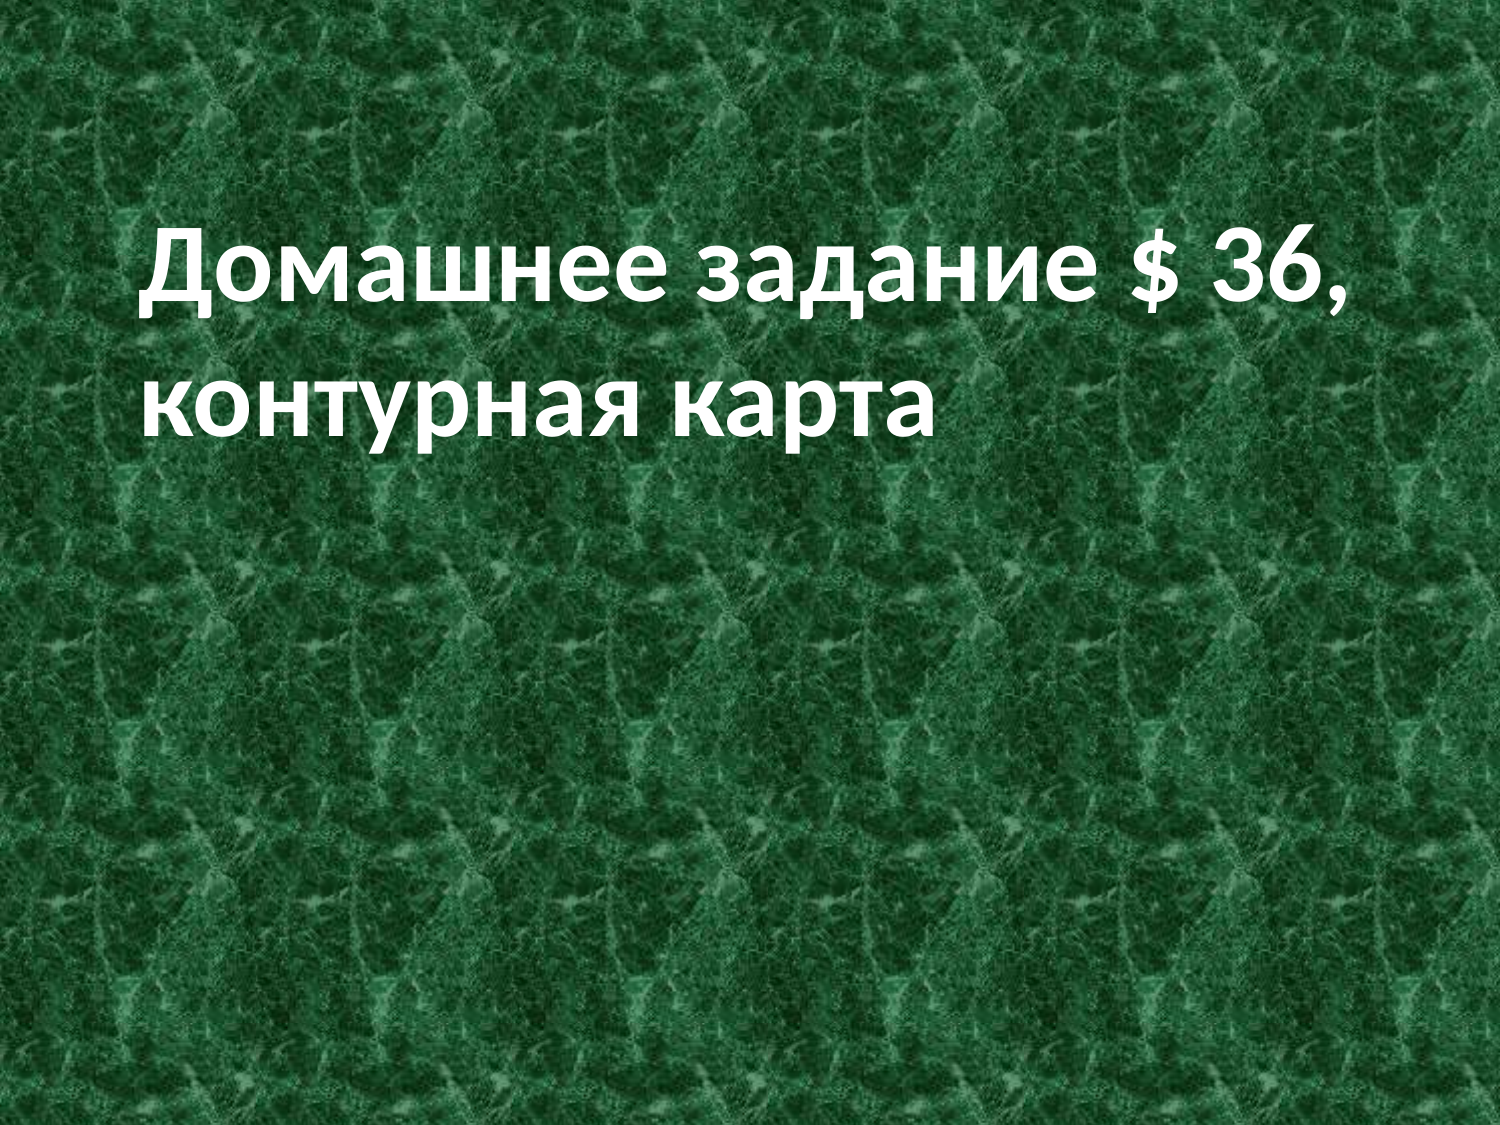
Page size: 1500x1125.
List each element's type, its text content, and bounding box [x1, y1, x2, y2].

list Домашнее задание $ 36, контурная карта [123, 219, 1399, 466]
picture [0, 0, 1500, 1125]
